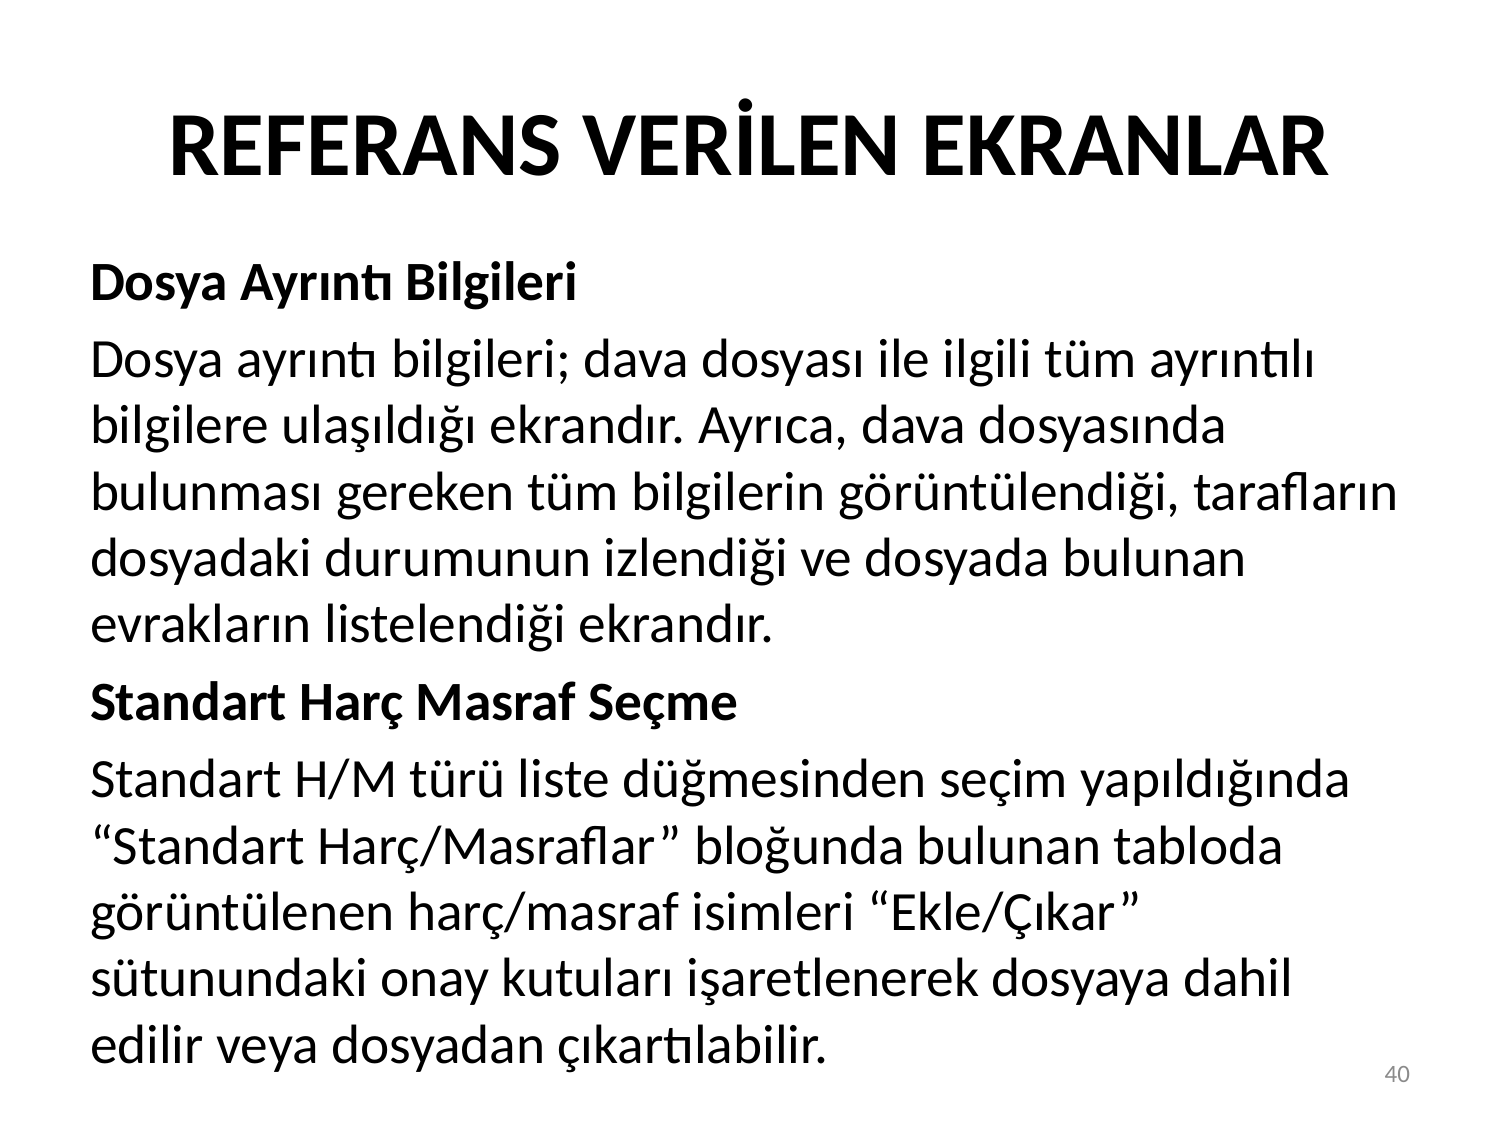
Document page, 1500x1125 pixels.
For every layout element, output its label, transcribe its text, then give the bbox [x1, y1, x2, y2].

list Dosya Ayrıntı Bilgileri Dosya ayrıntı bilgileri; dava dosyası ile ilgili tüm ayrıntılı bilgilere ulaşıldığı ekrandır. Ayrıca, dava dosyasında bulunması gereken tüm bilgilerin görüntülendiği, tarafların dosyadaki durumunun izlendiği ve dosyada bulunan evrakların listelendiği ekrandır. Standart Harç Masraf Seçme Standart H/M türü liste düğmesinden seçim yapıldığında “Standart Harç/Masraflar” bloğunda bulunan tabloda görüntülenen harç/masraf isimleri “Ekle/Çıkar” sütunundaki onay kutuları işaretlenerek dosyaya dahil edilir veya dosyadan çıkartılabilir. [75, 237, 1425, 1088]
slide_number 40 [1074, 1042, 1425, 1103]
title REFERANS VERİLEN EKRANLAR [75, 45, 1425, 233]
